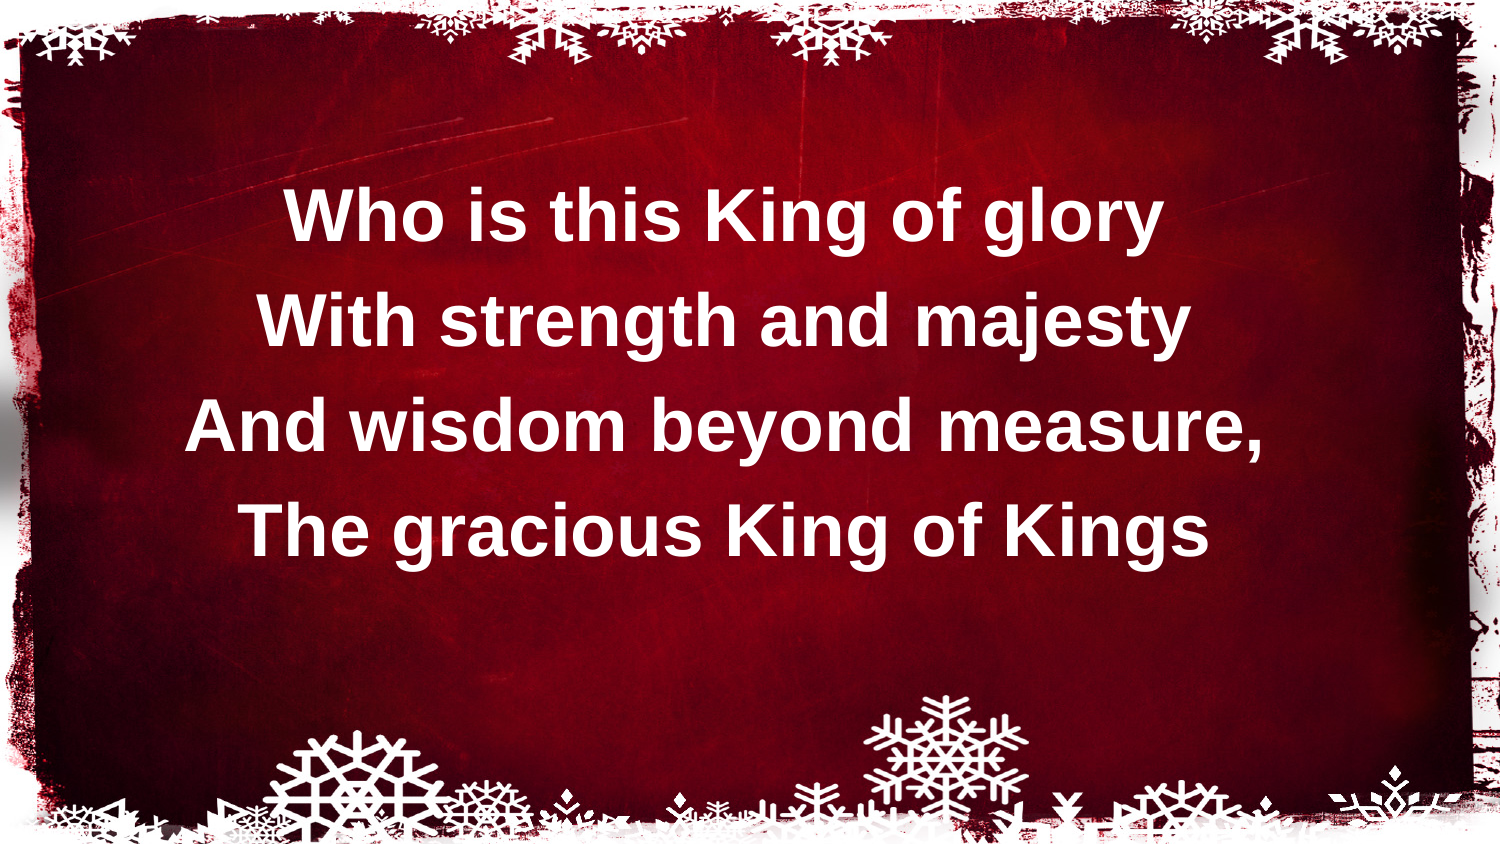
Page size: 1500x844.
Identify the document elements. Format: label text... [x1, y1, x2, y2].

subtitle Who is this King of glory With strength and majesty And wisdom beyond measure, The gracious King of Kings [99, 159, 1350, 682]
picture [0, 0, 1500, 844]
